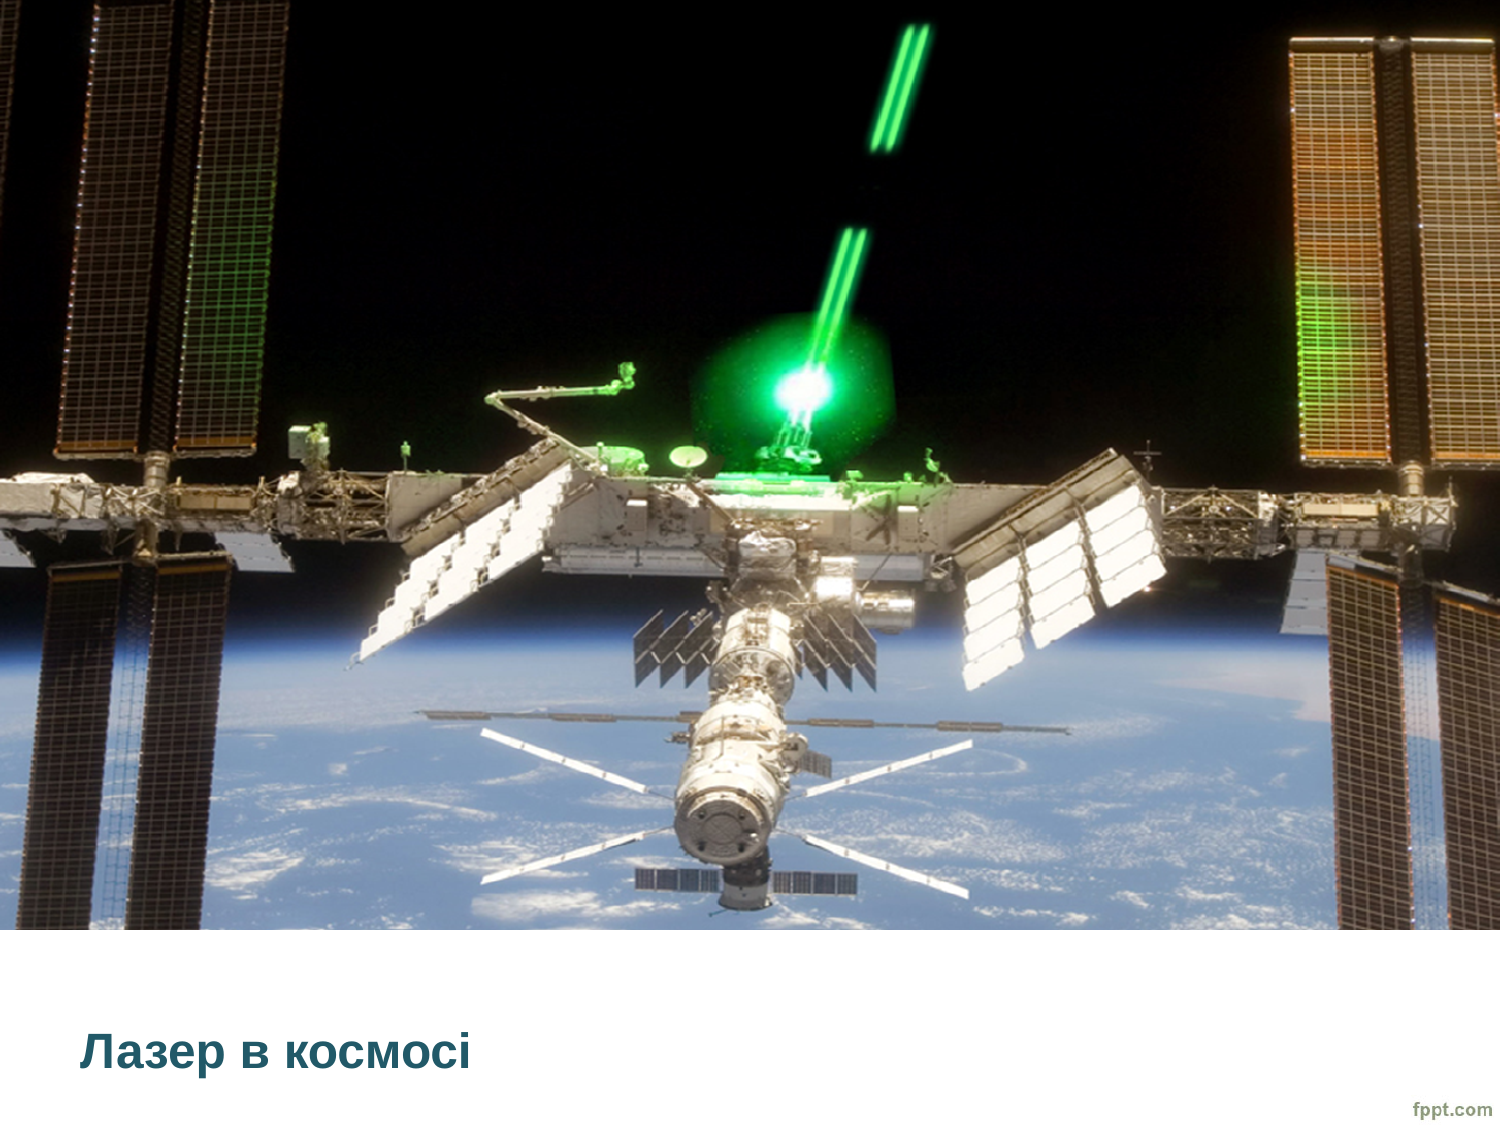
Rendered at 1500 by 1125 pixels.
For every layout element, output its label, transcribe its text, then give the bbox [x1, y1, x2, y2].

title Лазер в космосі [64, 1011, 1415, 1087]
picture [0, 0, 1500, 1125]
